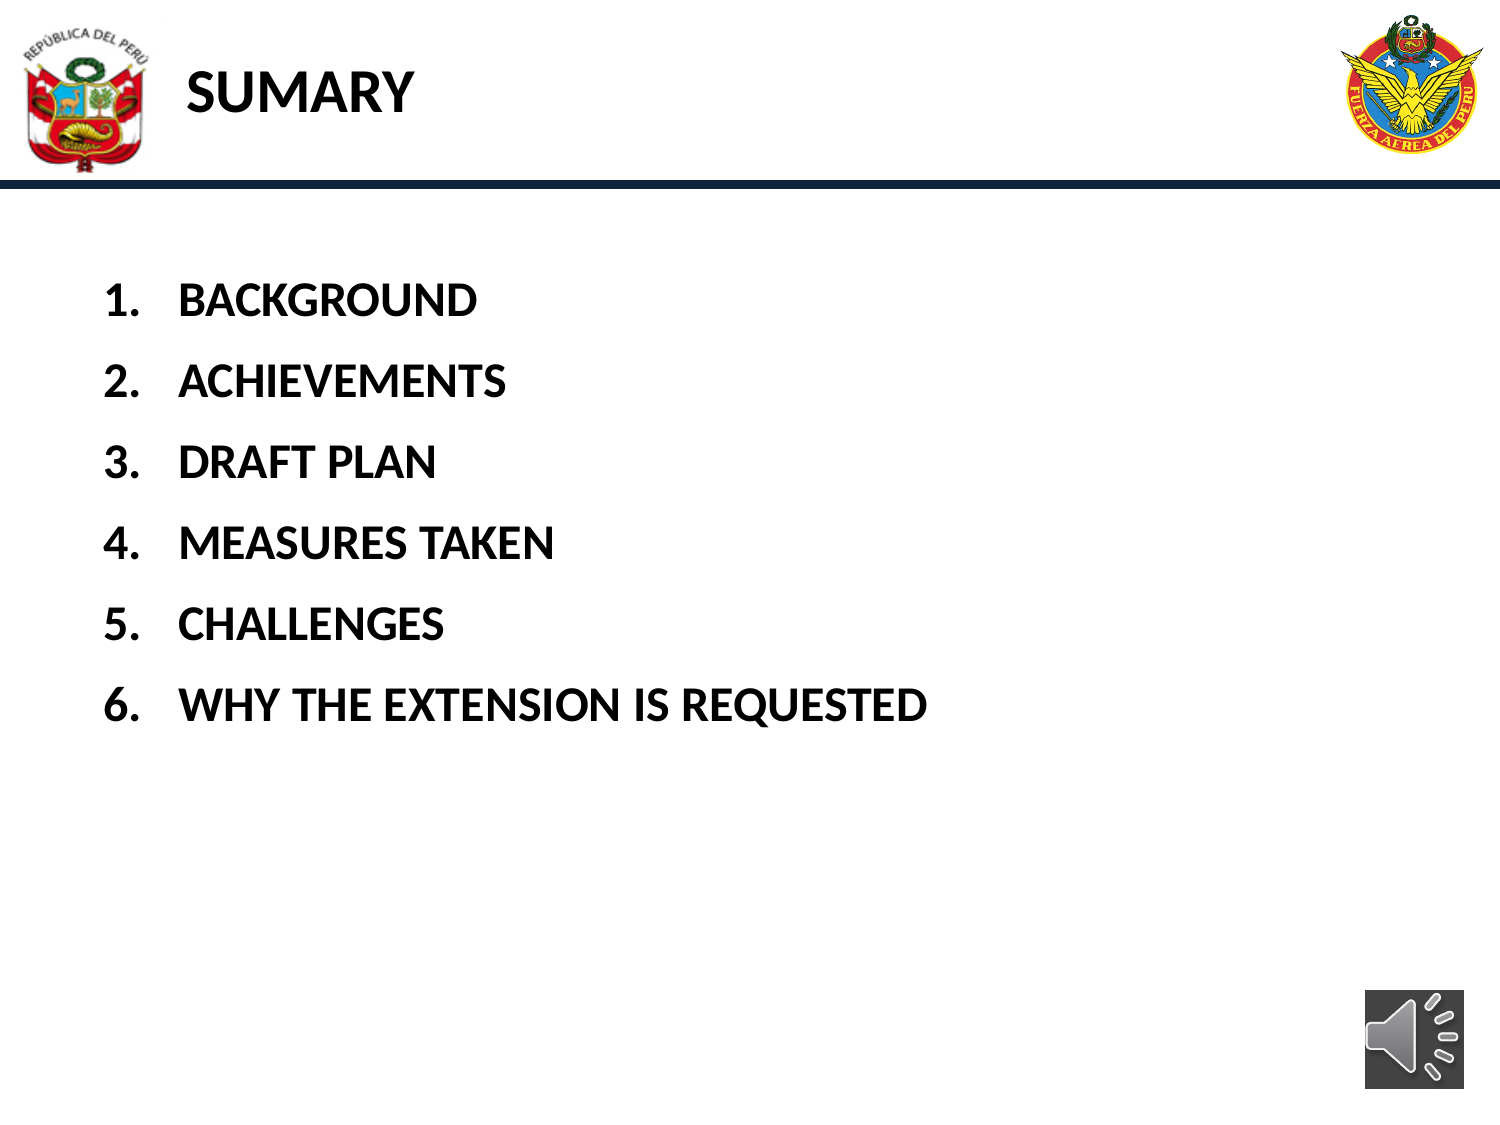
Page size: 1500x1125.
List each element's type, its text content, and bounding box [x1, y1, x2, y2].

text_box BACKGROUND ACHIEVEMENTS DRAFT PLAN MEASURES TAKEN CHALLENGES WHY THE EXTENSION IS REQUESTED [88, 255, 1400, 739]
picture [15, 11, 167, 173]
picture [1364, 989, 1465, 1090]
picture [1337, 11, 1485, 158]
text_box SUMARY [171, 42, 479, 133]
